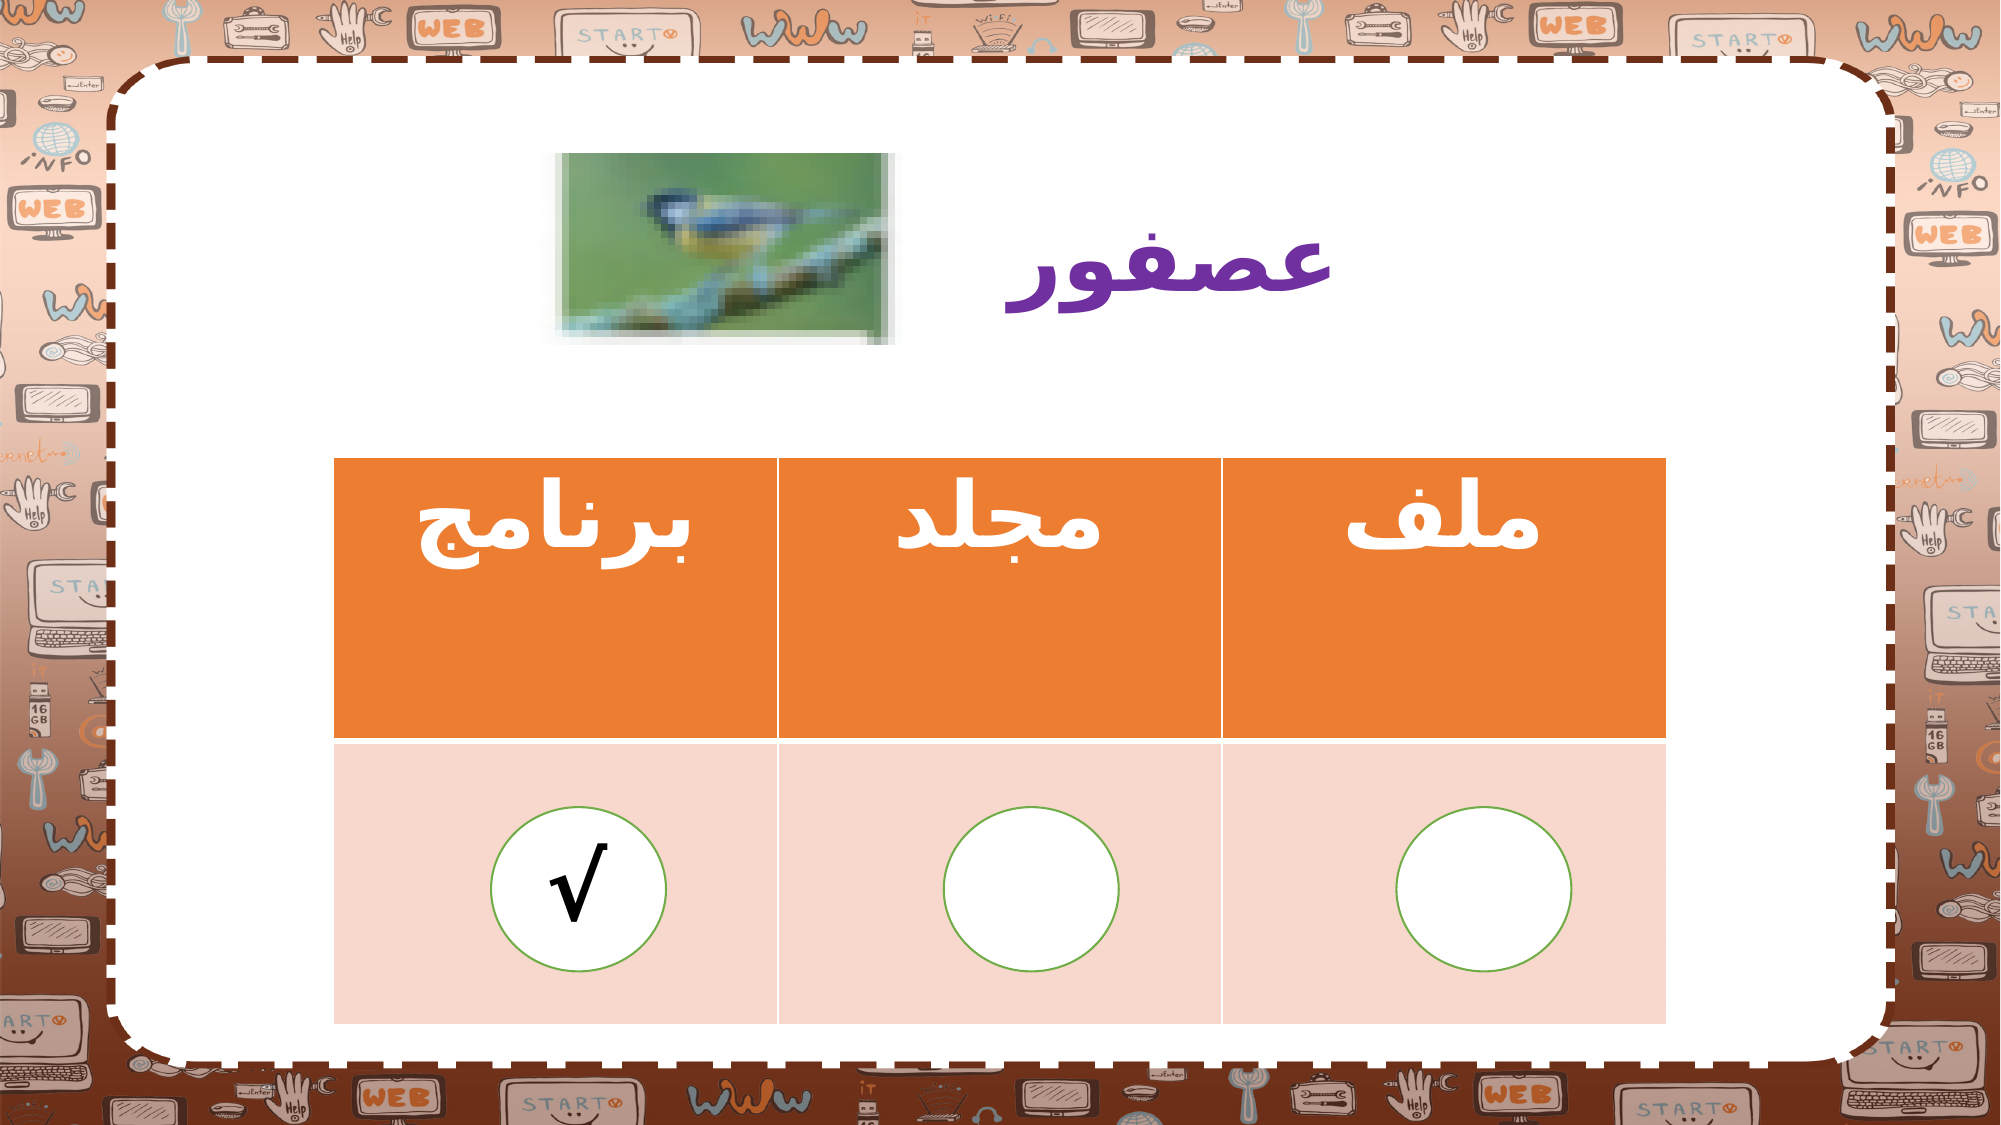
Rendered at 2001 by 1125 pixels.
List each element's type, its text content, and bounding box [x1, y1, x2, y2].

text_box [490, 806, 668, 973]
table_header برنامج [334, 458, 777, 738]
text_box عصفور [943, 192, 1354, 318]
table_cell [779, 744, 1221, 1024]
picture [0, 0, 2001, 1125]
text_box [1395, 806, 1573, 973]
table_cell [1223, 744, 1666, 1024]
table_header ملف [1223, 458, 1666, 738]
text_box √ [534, 821, 623, 947]
text_box [942, 806, 1120, 973]
table_header مجلد [779, 458, 1221, 738]
table_cell [334, 744, 777, 1024]
